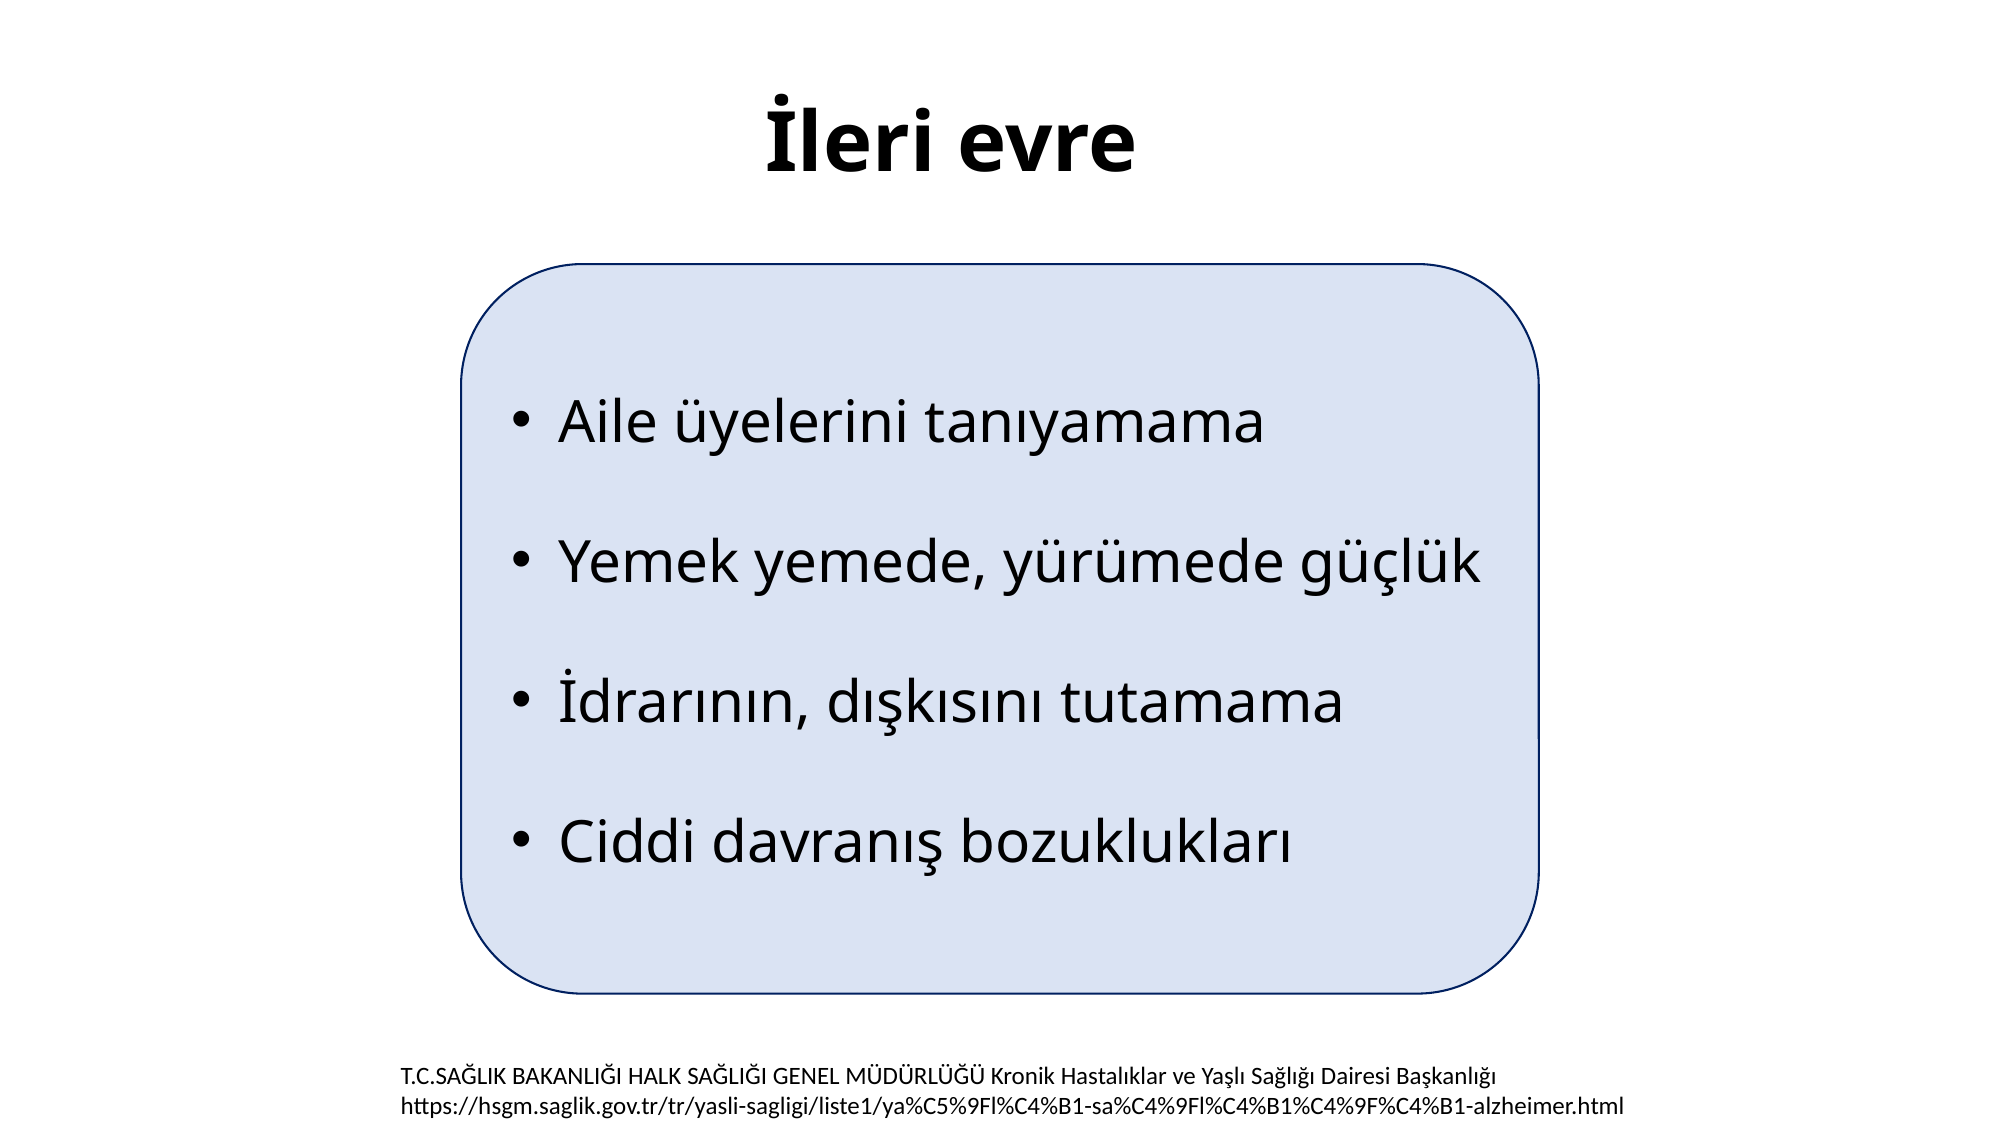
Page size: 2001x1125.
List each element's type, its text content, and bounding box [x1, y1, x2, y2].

list [489, 953, 1482, 1029]
text_box Aile üyelerini tanıyamama Yemek yemede, yürümede güçlük İdrarının, dışkısını tutamama Ciddi davranış bozuklukları [460, 263, 1540, 995]
text_box T.C.SAĞLIK BAKANLIĞI HALK SAĞLIĞI GENEL MÜDÜRLÜĞÜ Kronik Hastalıklar ve Yaşlı Sağlığı Dairesi Başkanlığı https://hsgm.saglik.gov.tr/tr/yasli-sagligi/liste1/ya%C5%9Fl%C4%B1-sa%C4%9Fl%C4%B1%C4%9F%C4%B1-alzheimer.html [385, 1052, 1726, 1125]
title İleri evre [89, 36, 1815, 254]
